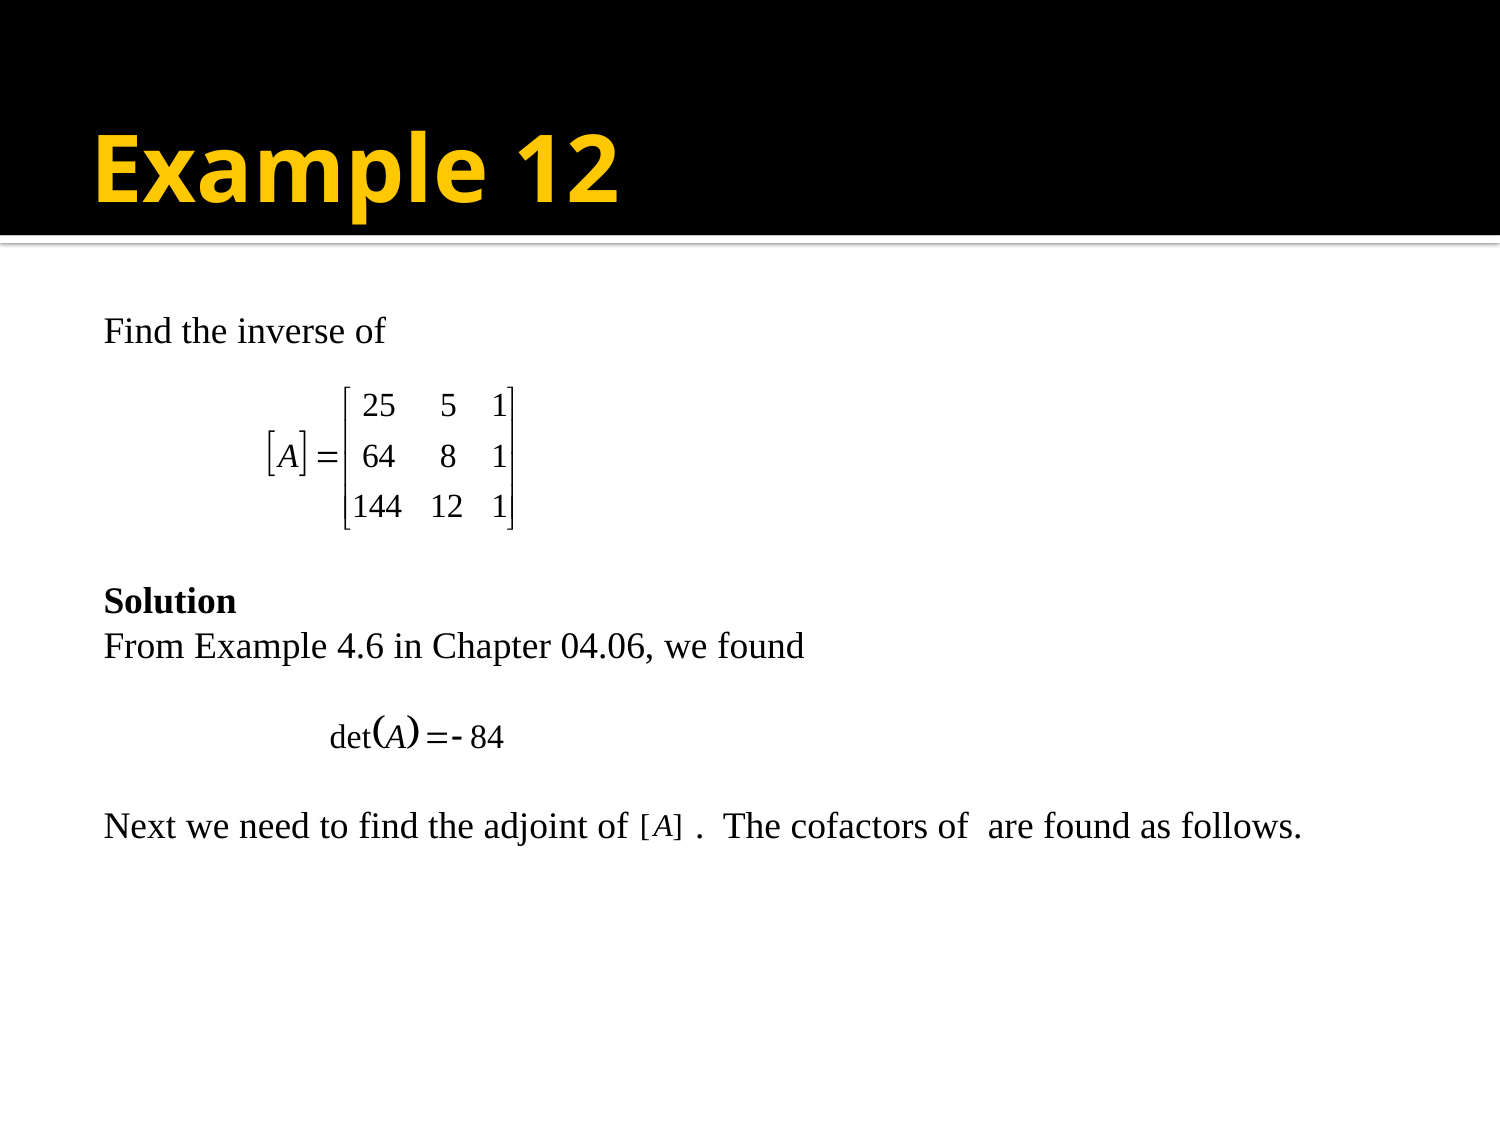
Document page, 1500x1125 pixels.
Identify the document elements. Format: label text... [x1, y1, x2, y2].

list Find the inverse of Solution From Example 4.6 in Chapter 04.06, we found Next we need to find the adjoint of . The cofactors of are found as follows. [75, 291, 1425, 1050]
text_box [262, 379, 525, 538]
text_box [637, 807, 688, 850]
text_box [324, 713, 509, 763]
title Example 12 [75, 62, 1425, 268]
